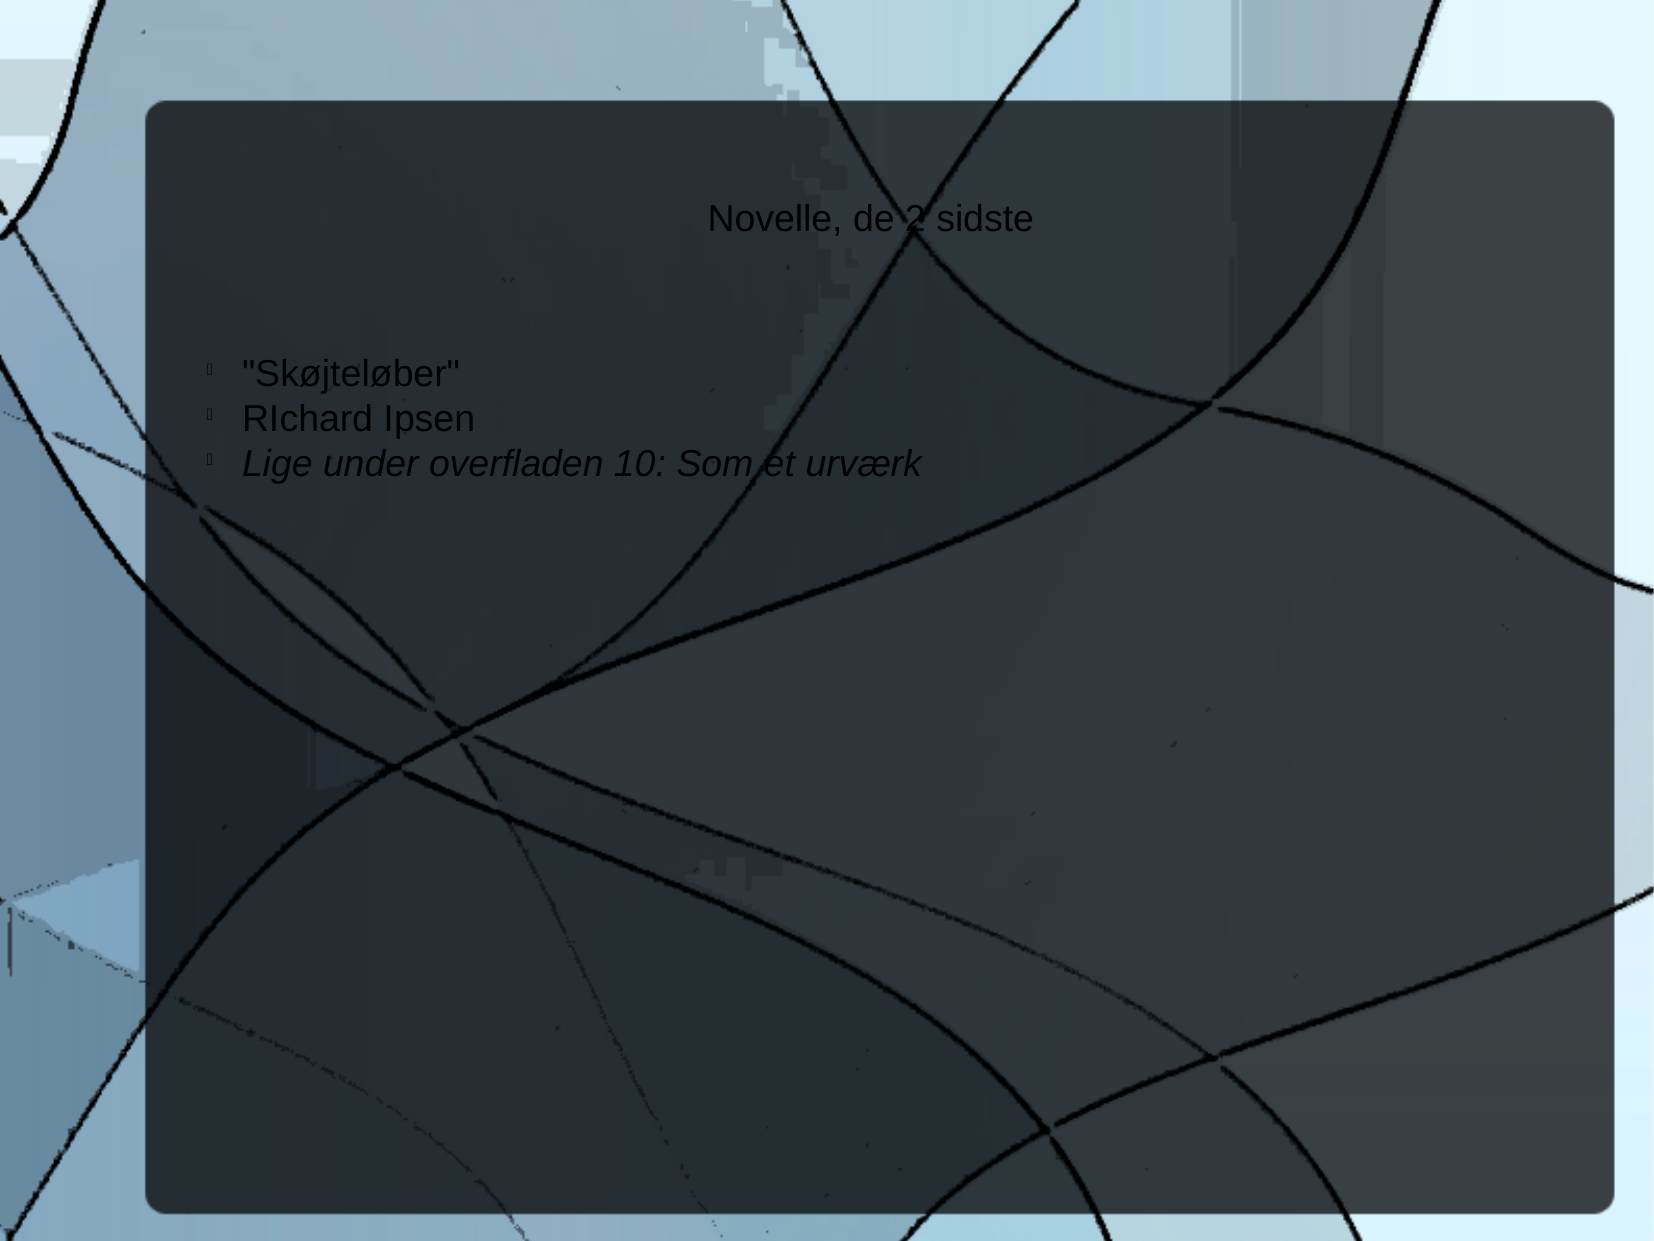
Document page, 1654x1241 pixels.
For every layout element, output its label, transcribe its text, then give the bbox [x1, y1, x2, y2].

picture [0, 0, 1654, 1241]
text_box Novelle, de 2 sidste [159, 108, 1583, 325]
text_box "Skøjteløber" RIchard Ipsen Lige under overfladen 10: Som et urværk [206, 349, 1571, 1069]
